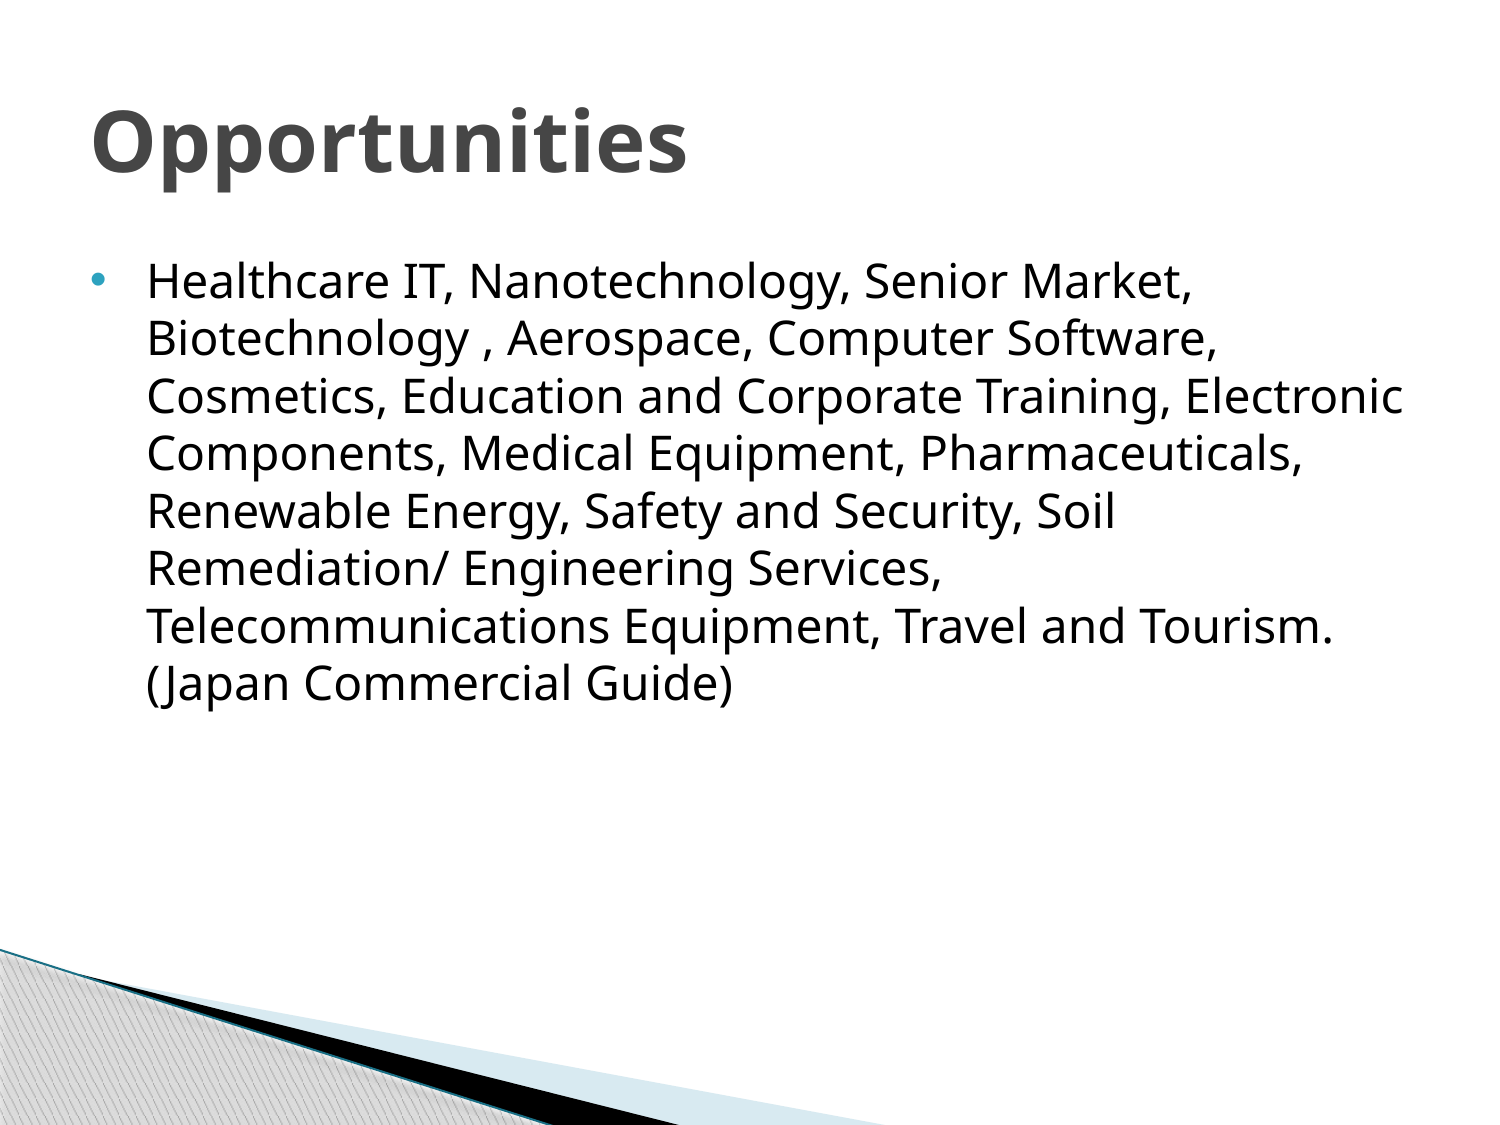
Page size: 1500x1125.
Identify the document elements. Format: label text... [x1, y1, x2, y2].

title Opportunities [75, 45, 1425, 233]
list Healthcare IT, Nanotechnology, Senior Market, Biotechnology , Aerospace, Computer Software, Cosmetics, Education and Corporate Training, Electronic Components, Medical Equipment, Pharmaceuticals, Renewable Energy, Safety and Security, Soil Remediation/ Engineering Services, Telecommunications Equipment, Travel and Tourism. (Japan Commercial Guide) [75, 243, 1425, 986]
